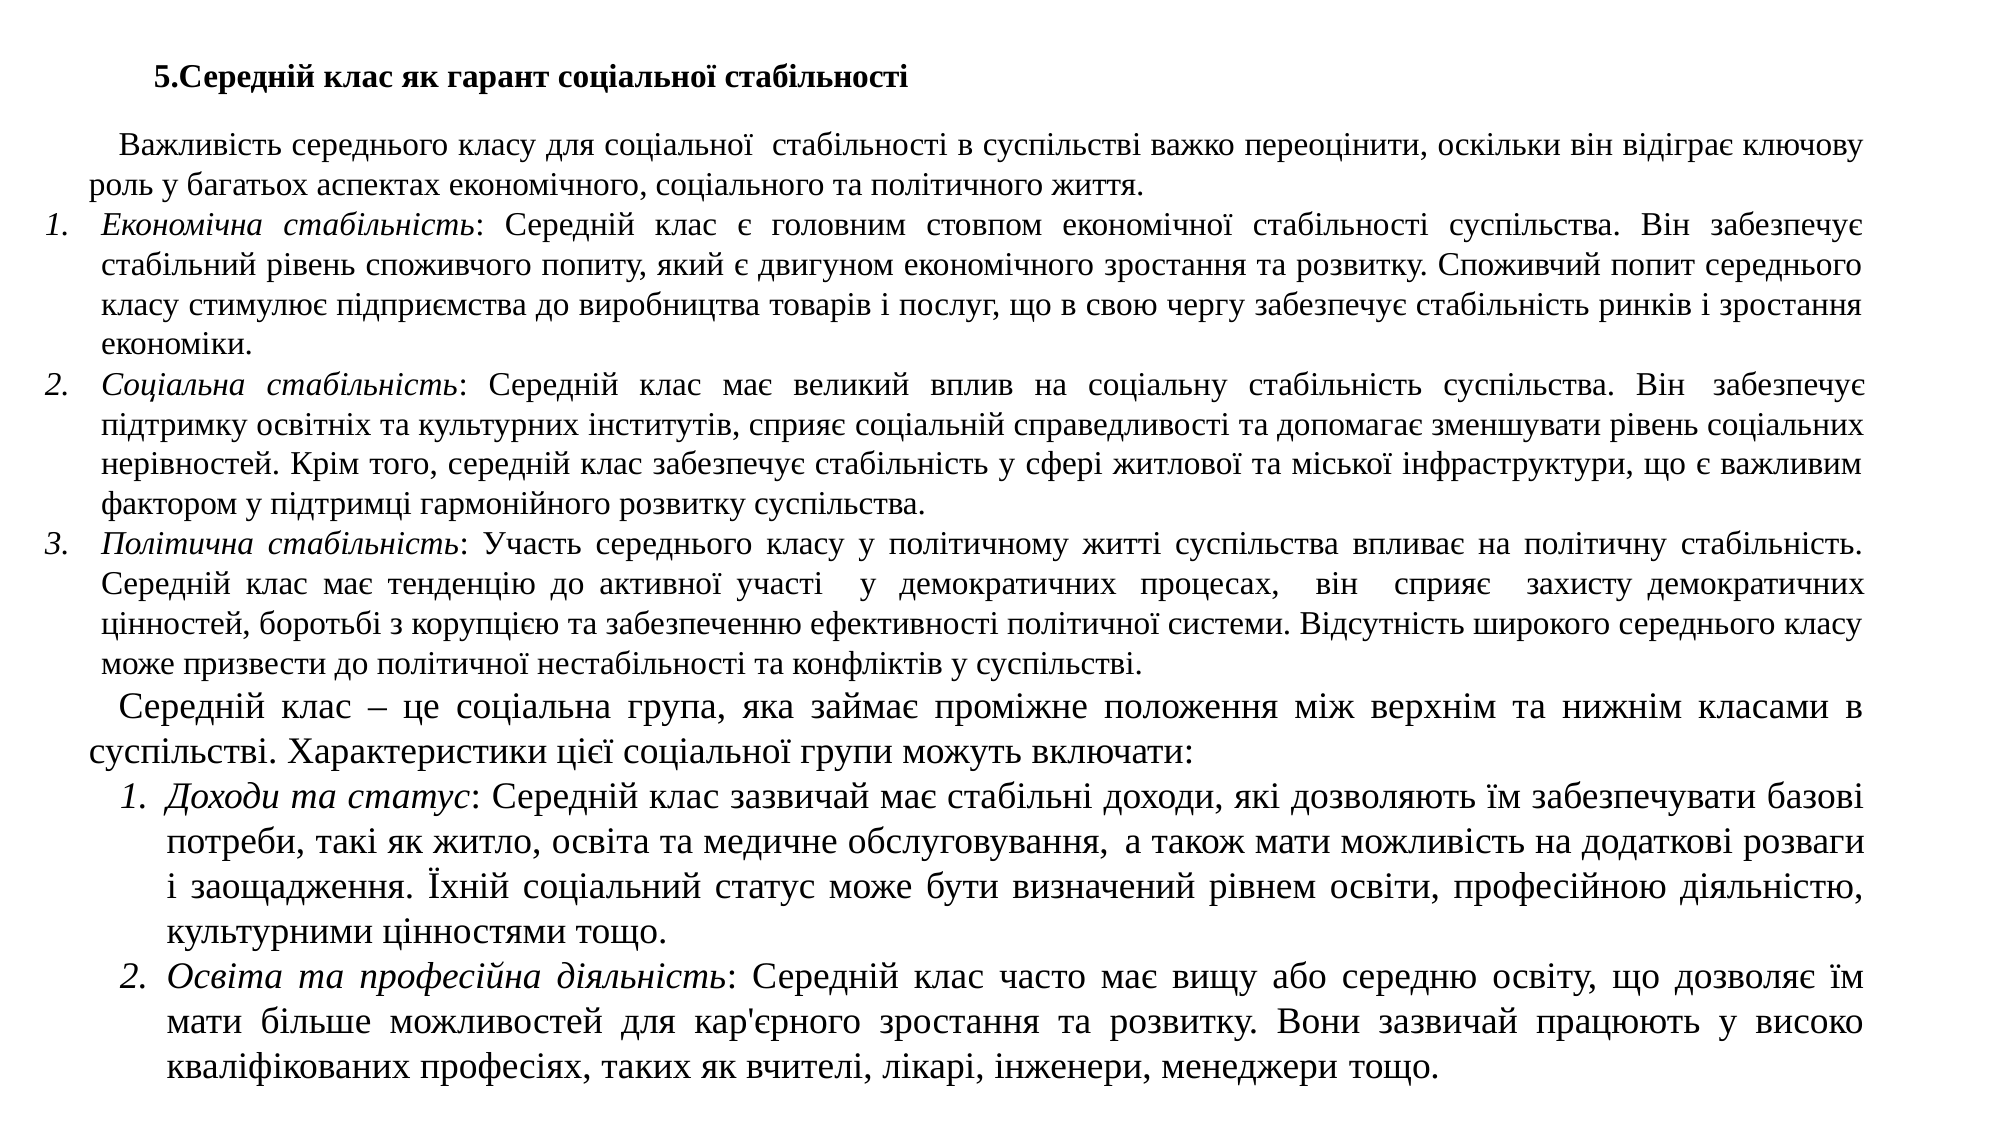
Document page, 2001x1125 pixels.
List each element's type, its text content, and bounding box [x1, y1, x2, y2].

text_box 5.Середній клас як гарант соціальної стабільності Важливість середнього класу для соціальної стабільності в суспільстві важко переоцінити, оскільки він відіграє ключову роль у багатьох аспектах економічного, соціального та політичного життя. Економічна стабільність: Середній клас є головним стовпом економічної стабільності суспільства. Він забезпечує стабільний рівень споживчого попиту, який є двигуном економічного зростання та розвитку. Споживчий попит середнього класу стимулює підприємства до виробництва товарів і послуг, що в свою чергу забезпечує стабільність ринків і зростання економіки. Соціальна стабільність: Середній клас має великий вплив на соціальну стабільність суспільства. Він забезпечує підтримку освітніх та культурних інститутів, сприяє соціальній справедливості та допомагає зменшувати рівень соціальних нерівностей. Крім того, середній клас забезпечує стабільність у сфері житлової та міської інфраструктури, що є важливим фактором у підтримці гармонійного розвитку суспільства. Політична стабільність: Участь середнього класу у політичному житті суспільства впливає на політичну стабільність. Середній клас має тенденцію до активної участі у демократичних процесах, він сприяє захисту демократичних цінностей, боротьбі з корупцією та забезпеченню ефективності політичної системи. Відсутність широкого середнього класу може призвести до політичної нестабільності та конфліктів у суспільстві. Середній клас – це соціальна група, яка займає проміжне положення між верхнім та нижнім класами в суспільстві. Характеристики цієї соціальної групи можуть включати: Доходи та статус: Середній клас зазвичай має стабільні доходи, які дозволяють їм забезпечувати базові потреби, такі як житло, освіта та медичне обслуговування, а також мати можливість на додаткові розваги і заощадження. Їхній соціальний статус може бути визначений рівнем освіти, професійною діяльністю, культурними цінностями тощо. Освіта та професійна діяльність: Середній клас часто має вищу або середню освіту, що дозволяє їм мати більше можливостей для кар'єрного зростання та розвитку. Вони зазвичай працюють у високо кваліфікованих професіях, таких як вчителі, лікарі, інженери, менеджери тощо. [30, 46, 1910, 1125]
